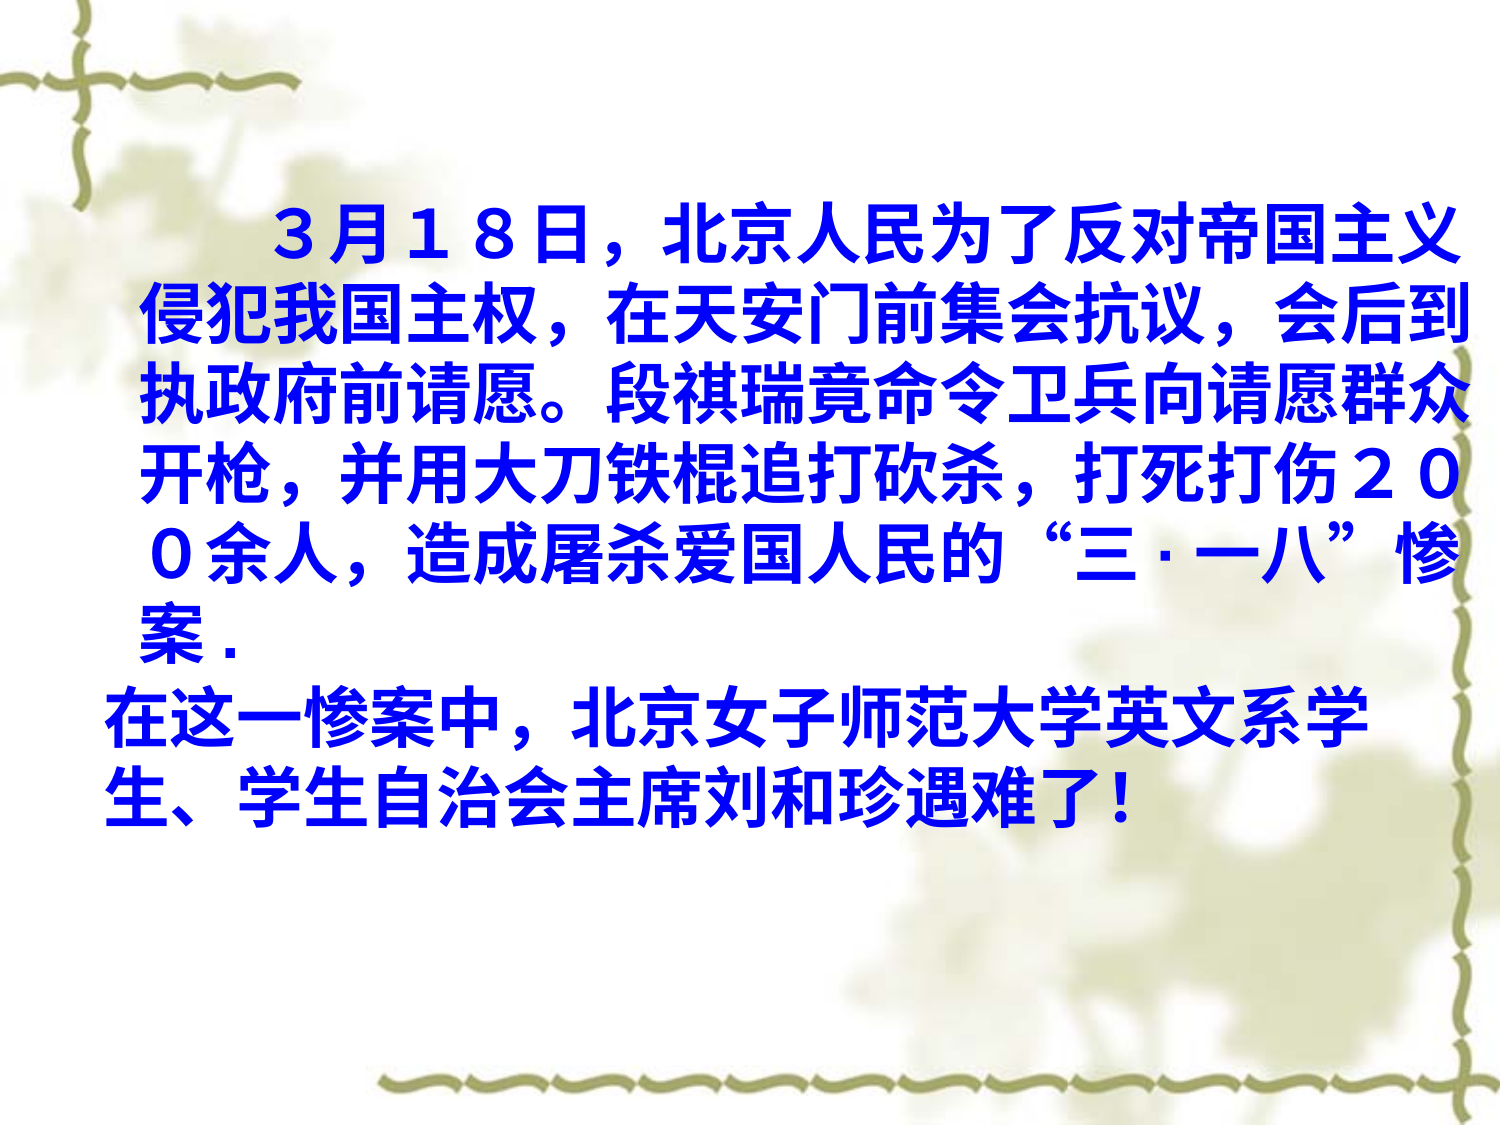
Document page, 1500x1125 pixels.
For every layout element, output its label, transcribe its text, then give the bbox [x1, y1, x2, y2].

text_box ３月１８日，北京人民为了反对帝国主义侵犯我国主权，在天安门前集会抗议，会后到执政府前请愿。段祺瑞竟命令卫兵向请愿群众开枪，并用大刀铁棍追打砍杀，打死打伤２００余人，造成屠杀爱国人民的“三·一八”惨案. [123, 184, 1500, 680]
picture [0, 0, 1500, 1125]
text_box 在这一惨案中，北京女子师范大学英文系学生、学生自治会主席刘和珍遇难了！ [88, 668, 1451, 844]
text_box [100, 691, 1498, 786]
